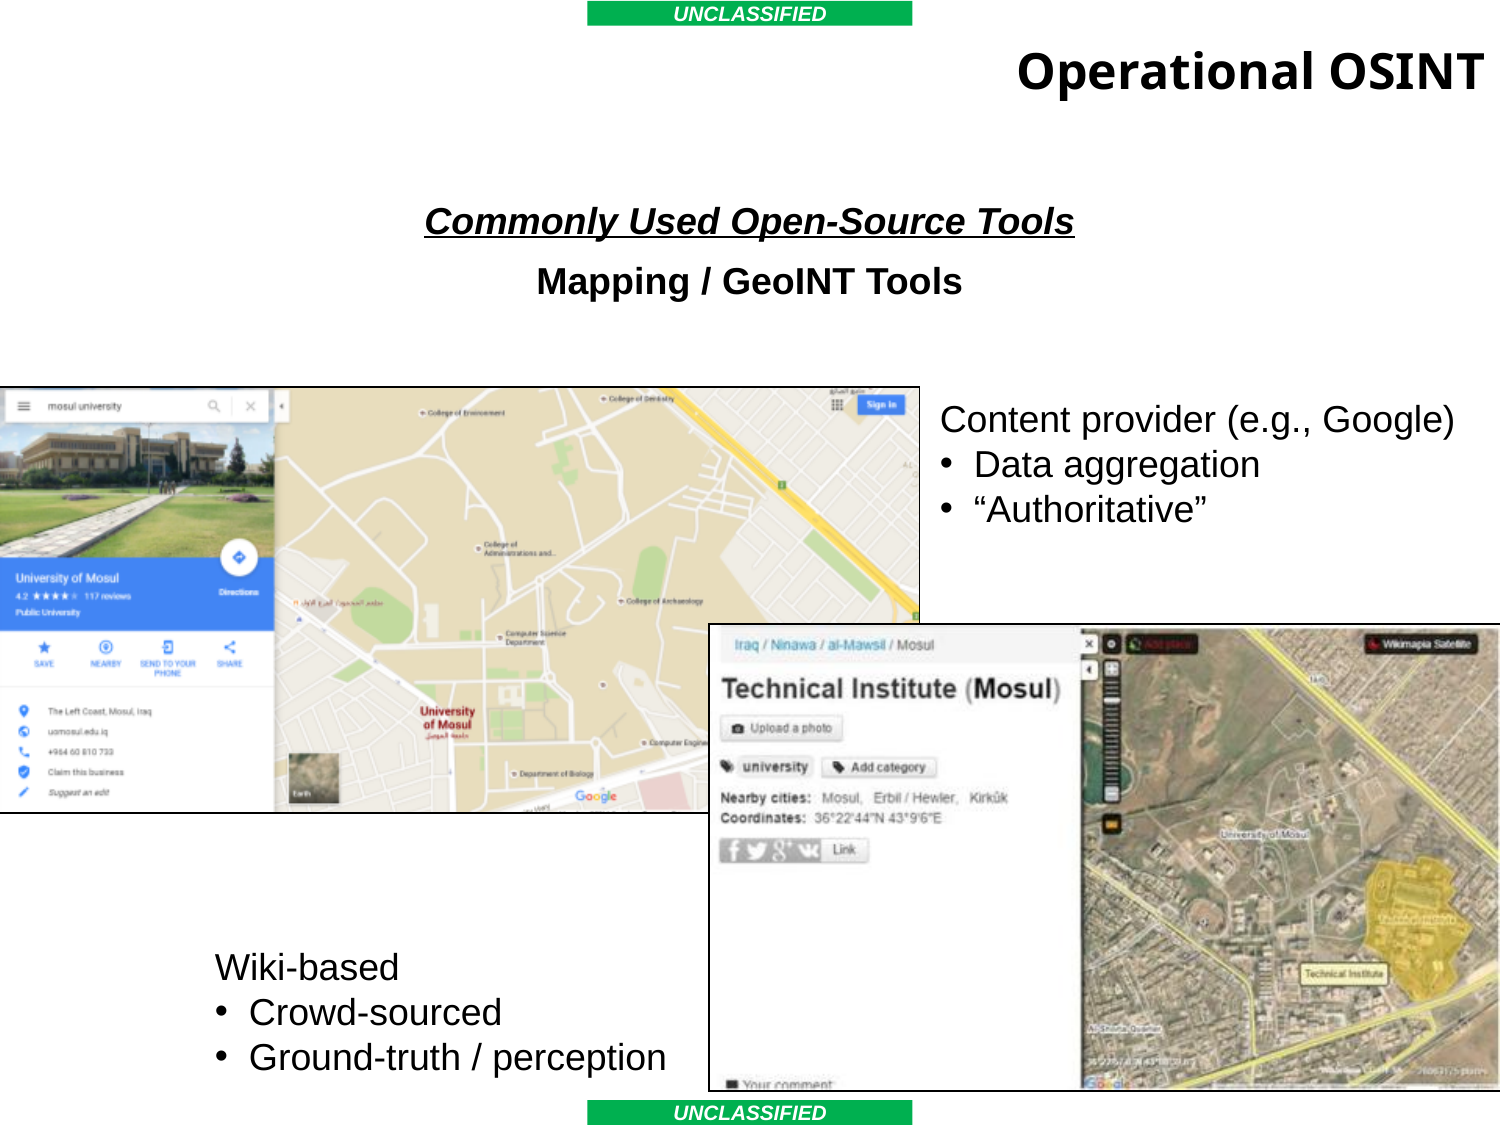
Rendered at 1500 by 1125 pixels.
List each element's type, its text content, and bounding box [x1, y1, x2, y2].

text_box Commonly Used Open-Source Tools [0, 189, 1500, 249]
text_box Wiki-based Crowd-sourced Ground-truth / perception [199, 935, 704, 1086]
picture [0, 387, 1500, 1091]
text_box Content provider (e.g., Google) Data aggregation “Authoritative” [924, 387, 1500, 538]
text_box Mapping / GeoINT Tools [0, 249, 1500, 310]
